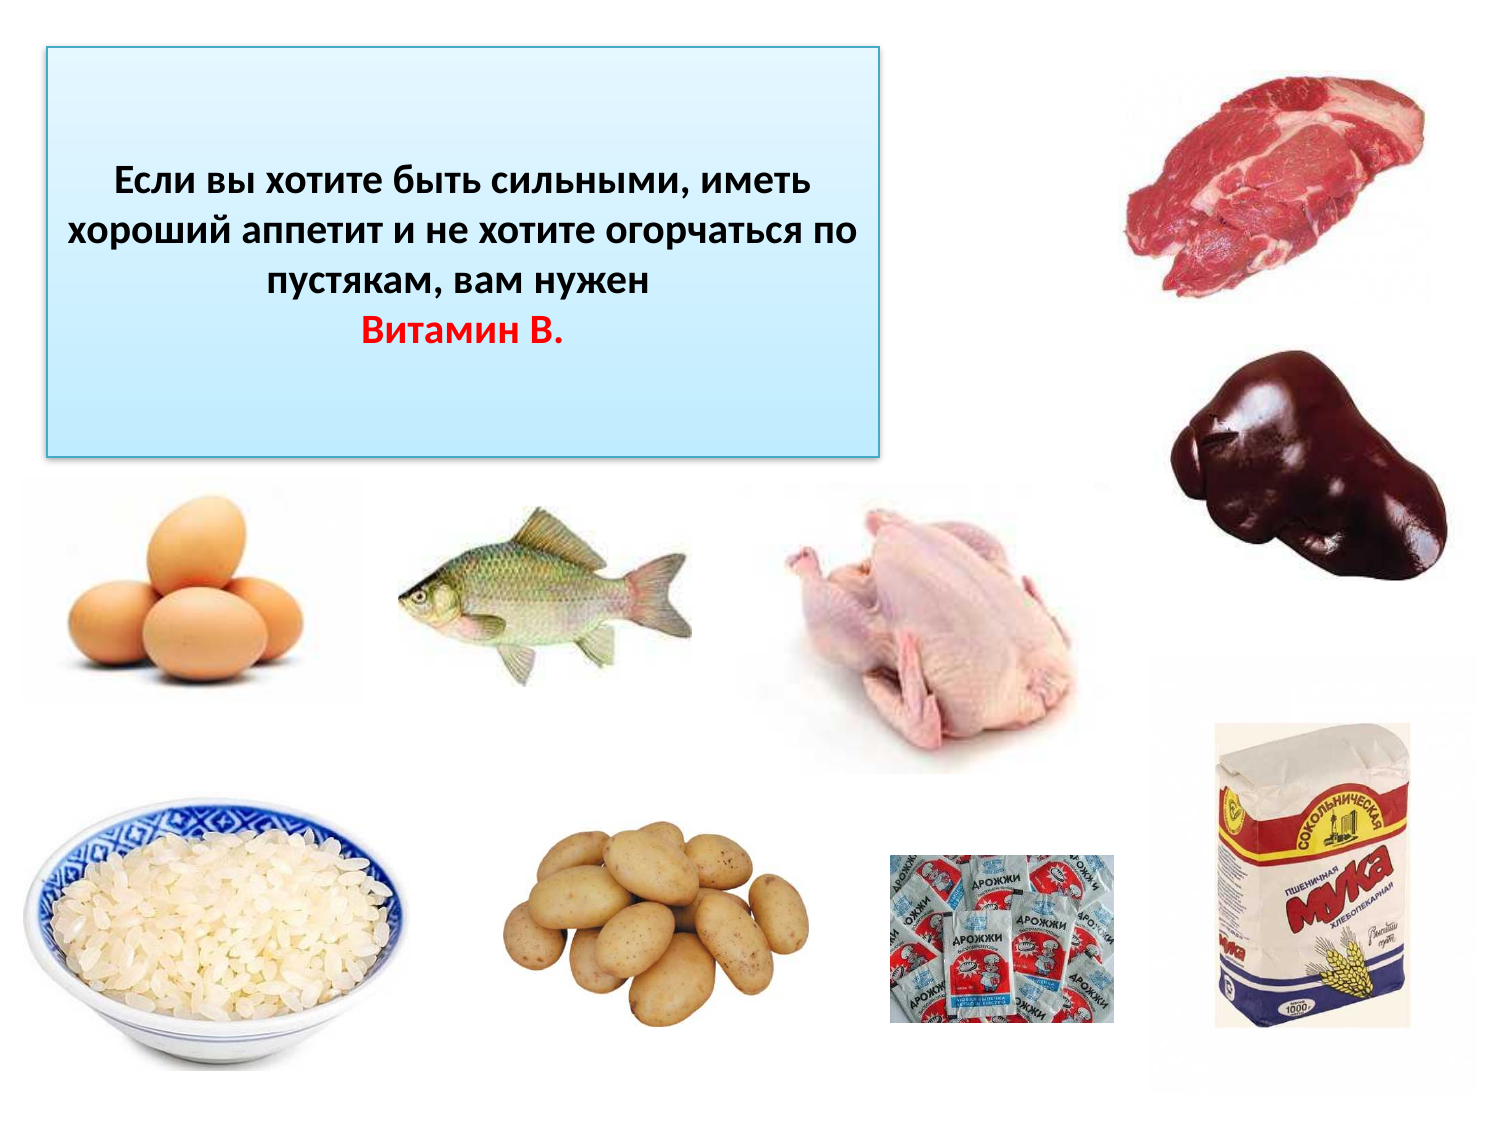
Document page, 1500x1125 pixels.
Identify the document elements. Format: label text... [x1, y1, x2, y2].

picture [503, 821, 809, 1027]
picture [20, 476, 364, 704]
picture [398, 505, 692, 687]
picture [1148, 655, 1477, 1094]
title Если вы хотите быть сильными, иметь хороший аппетит и не хотите огорчаться по пустякам, вам нужен Витамин В. [46, 46, 880, 458]
picture [23, 790, 411, 1072]
picture [890, 855, 1114, 1023]
picture [737, 482, 1126, 774]
picture [1118, 70, 1430, 305]
picture [1136, 344, 1477, 587]
